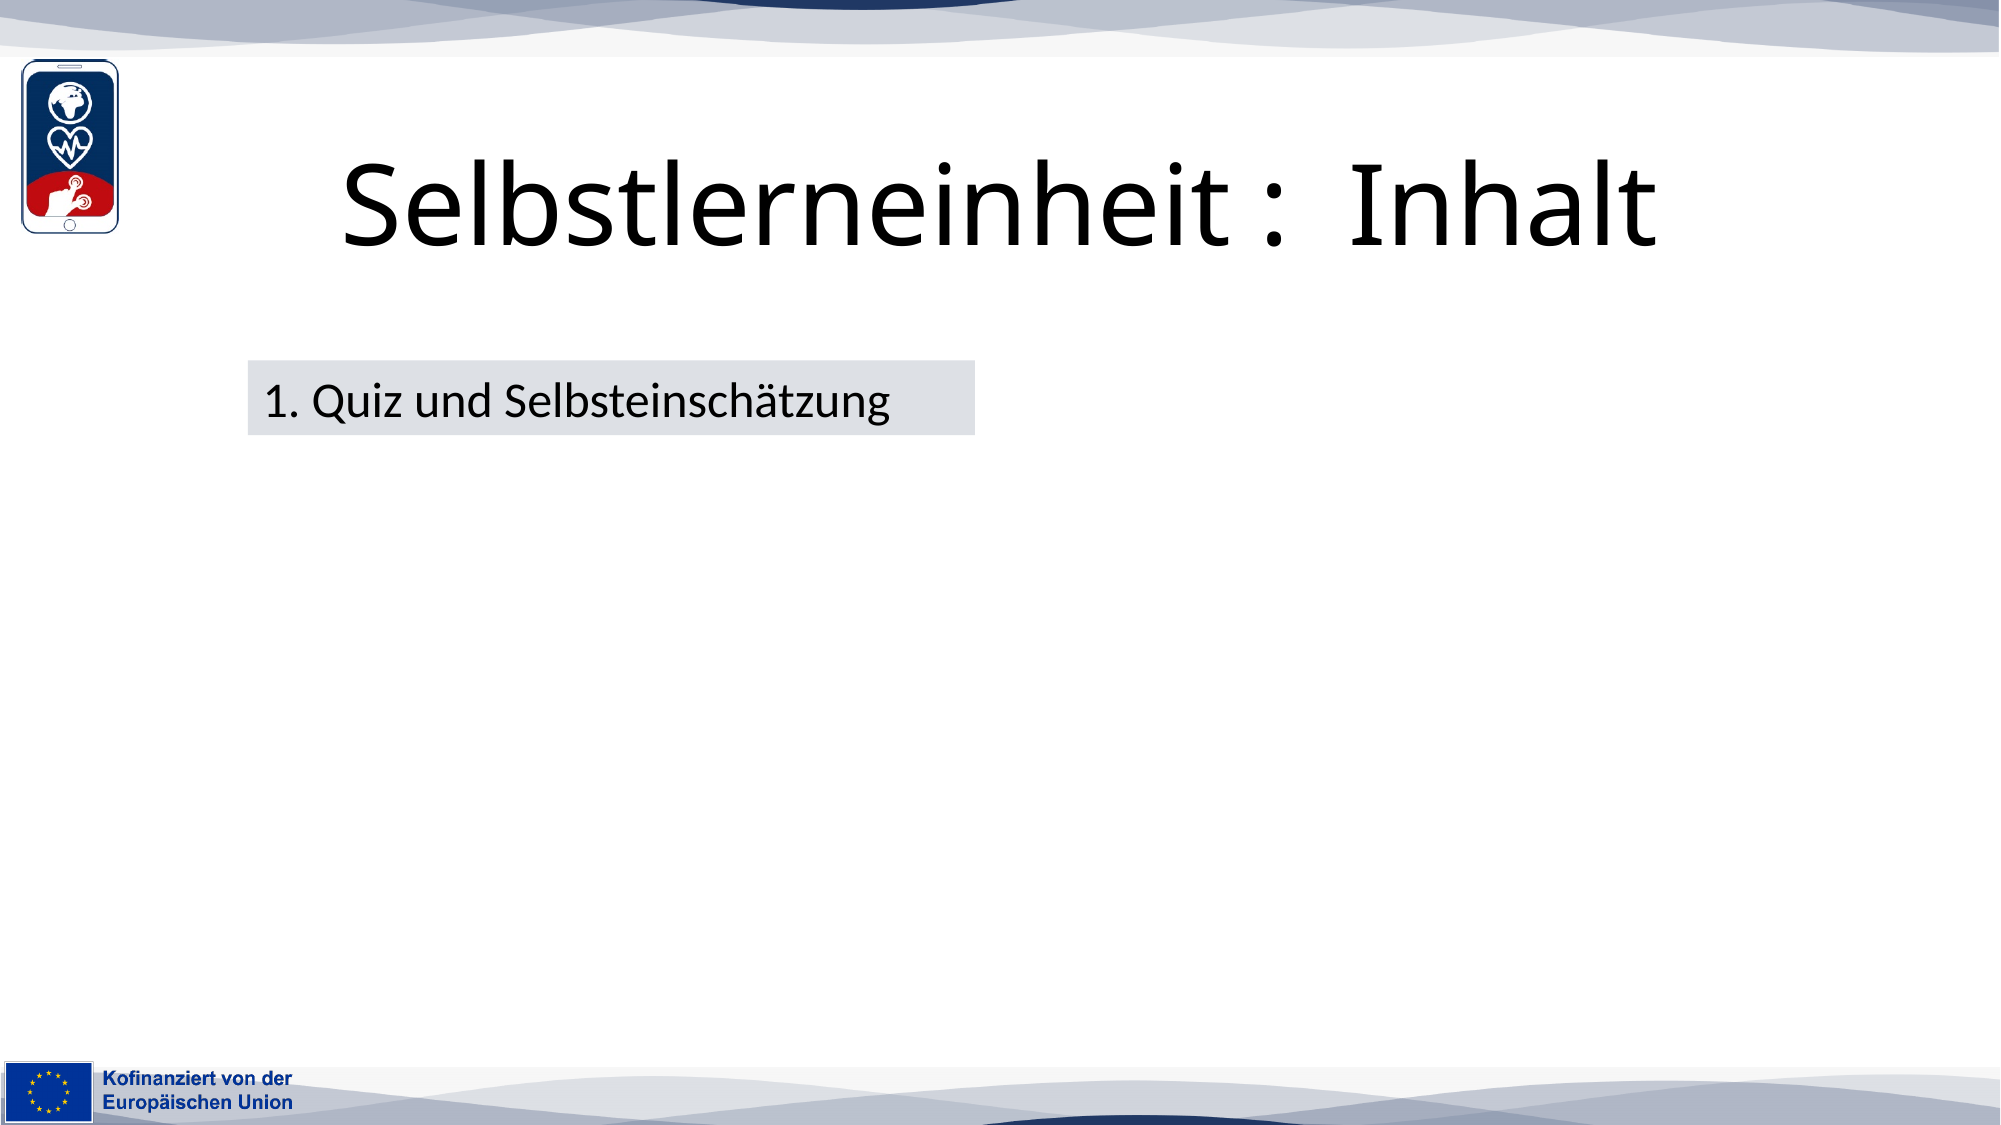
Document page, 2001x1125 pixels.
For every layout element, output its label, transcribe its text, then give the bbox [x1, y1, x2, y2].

title Selbstlerneinheit : Inhalt [137, 59, 1863, 278]
picture [0, 0, 1999, 57]
picture [21, 59, 119, 234]
picture [0, 1058, 2001, 1125]
text_box 1. Quiz und Selbsteinschätzung [247, 360, 975, 436]
